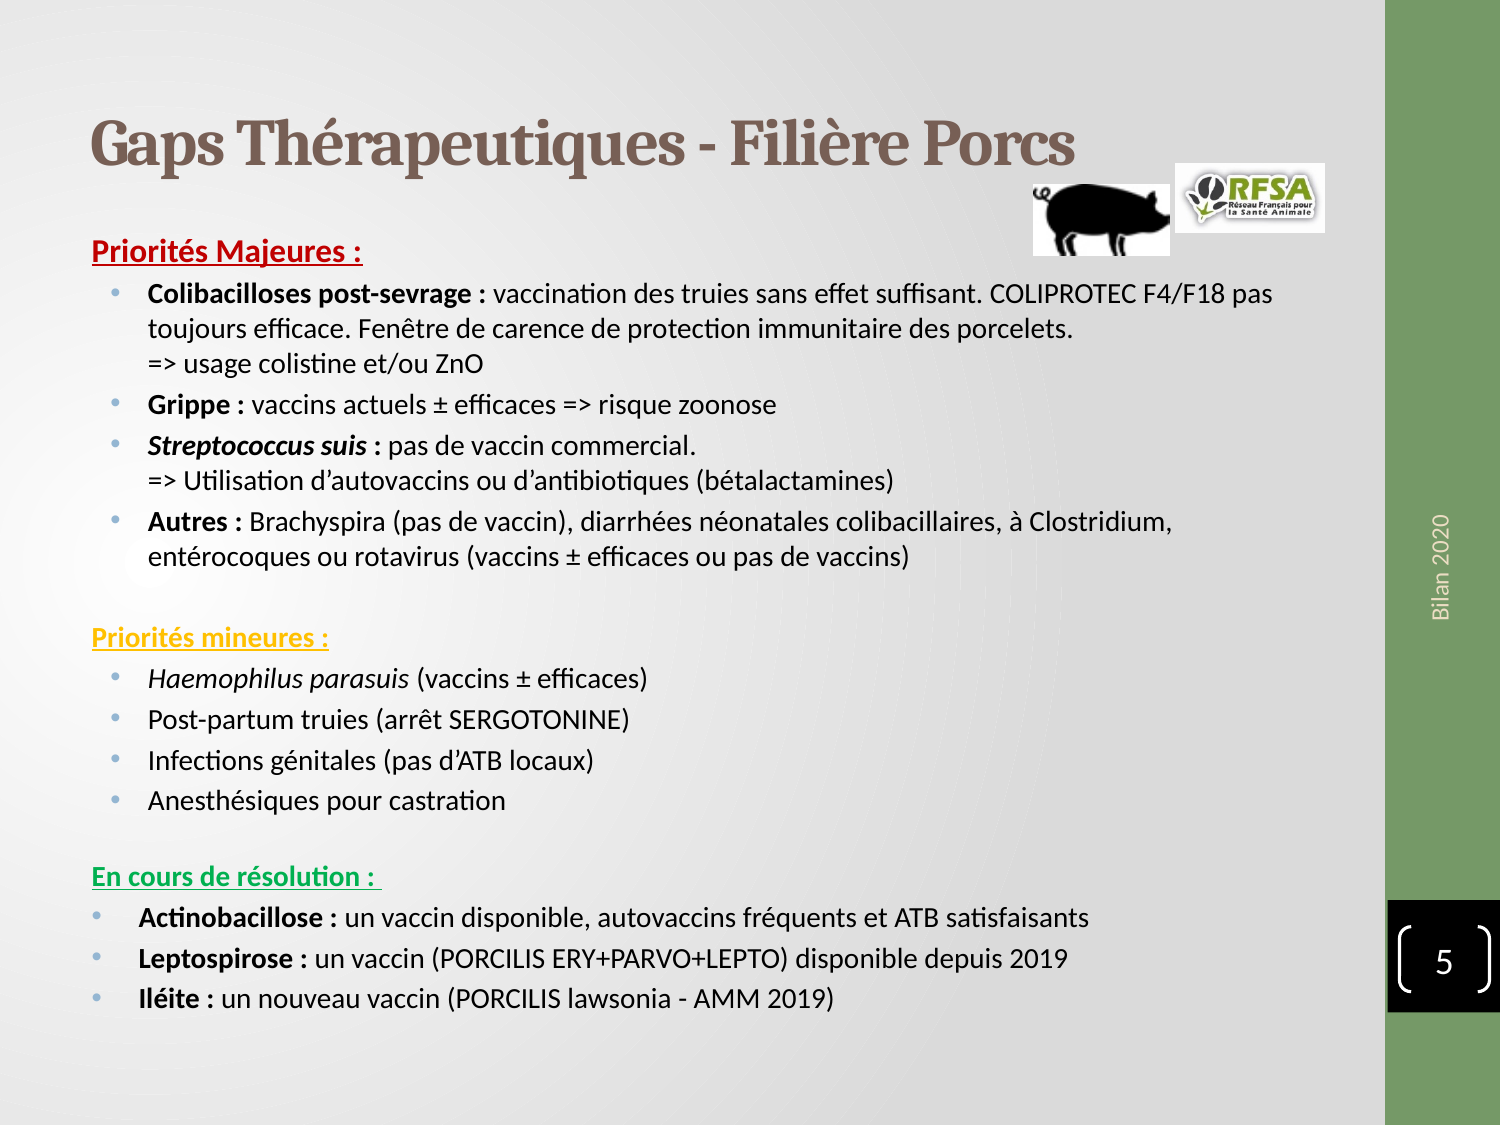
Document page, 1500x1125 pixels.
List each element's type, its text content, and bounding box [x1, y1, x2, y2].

footer Bilan 2020 [1408, 500, 1469, 889]
list Priorités Majeures : Colibacilloses post-sevrage : vaccination des truies sans effet suffisant. COLIPROTEC F4/F18 pas toujours efficace. Fenêtre de carence de protection immunitaire des porcelets. => usage colistine et/ou ZnO Grippe : vaccins actuels ± efficaces => risque zoonose Streptococcus suis : pas de vaccin commercial. => Utilisation d’autovaccins ou d’antibiotiques (bétalactamines) Autres : Brachyspira (pas de vaccin), diarrhées néonatales colibacillaires, à Clostridium, entérocoques ou rotavirus (vaccins ± efficaces ou pas de vaccins) Priorités mineures : Haemophilus parasuis (vaccins ± efficaces) Post-partum truies (arrêt SERGOTONINE) Infections génitales (pas d’ATB locaux) Anesthésiques pour castration En cours de résolution : Actinobacillose : un vaccin disponible, autovaccins fréquents et ATB satisfaisants Leptospirose : un vaccin (PORCILIS ERY+PARVO+LEPTO) disponible depuis 2019 Iléite : un nouveau vaccin (PORCILIS lawsonia - AMM 2019) [76, 221, 1327, 1050]
title Gaps Thérapeutiques - Filière Porcs [75, 45, 1325, 233]
picture [1032, 183, 1171, 256]
slide_number 5 [1397, 925, 1492, 994]
